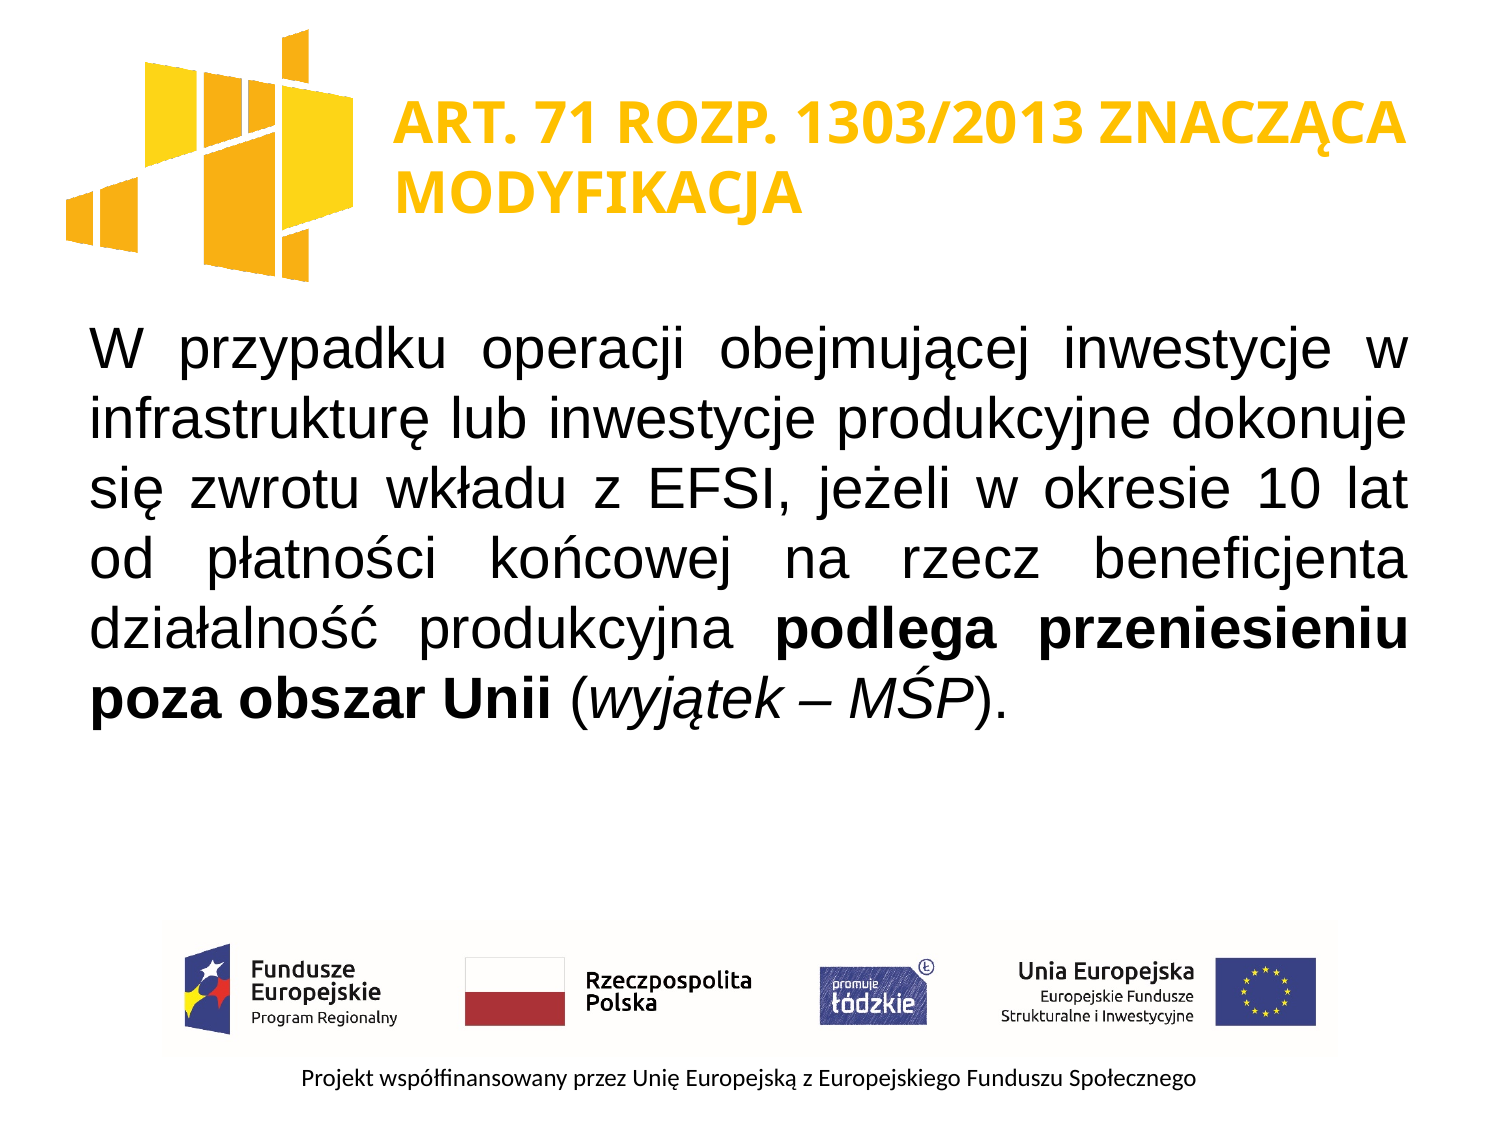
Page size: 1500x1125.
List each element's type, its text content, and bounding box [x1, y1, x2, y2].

text_box W przypadku operacji obejmującej inwestycje w infrastrukturę lub inwestycje produkcyjne dokonuje się zwrotu wkładu z EFSI, jeżeli w okresie 10 lat od płatności końcowej na rzecz beneficjenta działalność produkcyjna podlega przeniesieniu poza obszar Unii (wyjątek – MŚP). [74, 302, 1425, 1079]
picture [65, 28, 354, 282]
text_box ART. 71 ROZP. 1303/2013 ZNACZĄCA MODYFIKACJA [378, 78, 1424, 233]
